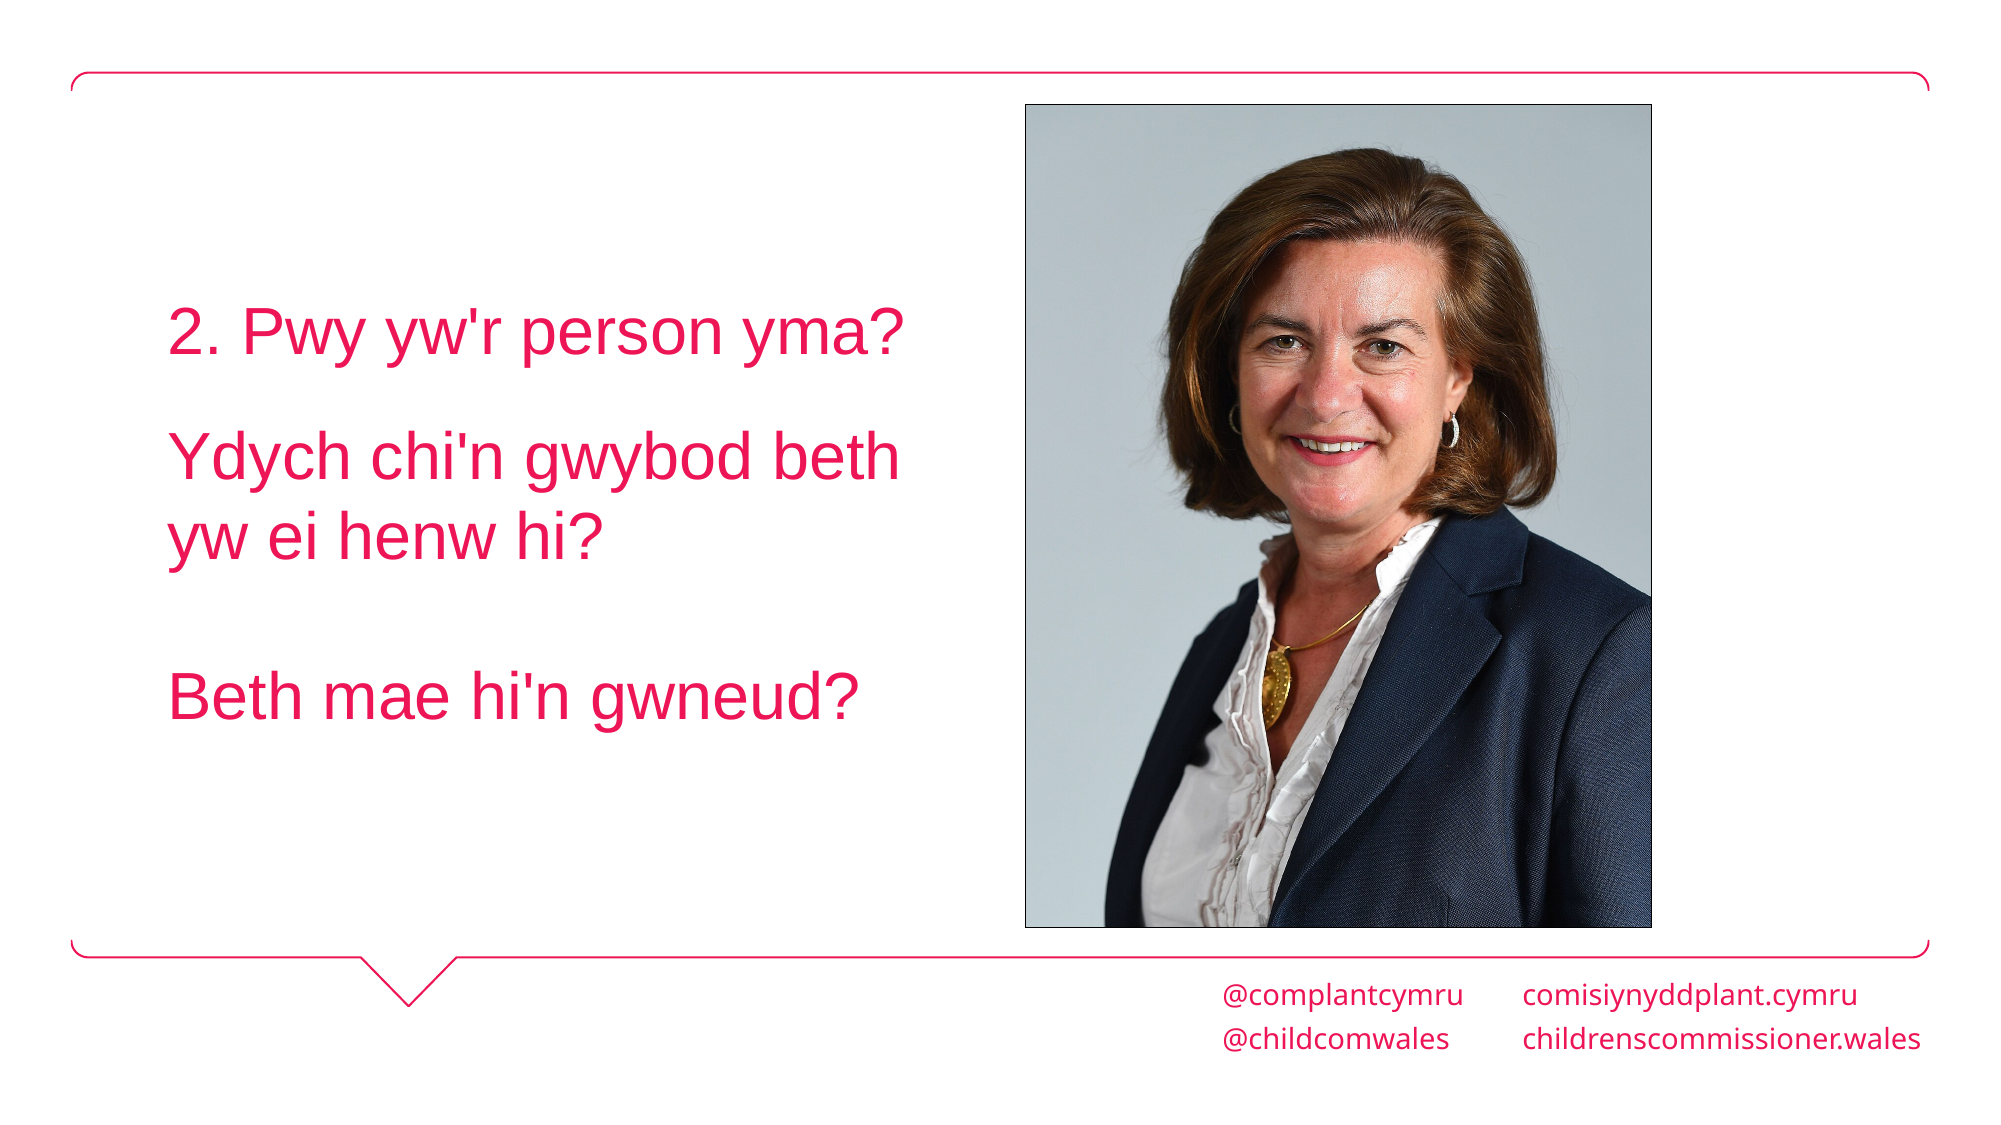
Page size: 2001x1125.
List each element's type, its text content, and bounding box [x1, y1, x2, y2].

text_box 2. Pwy yw'r person yma? Ydych chi'n gwybod beth yw ei henw hi? Beth mae hi'n gwneud? [152, 280, 954, 1061]
picture [1025, 104, 1652, 928]
